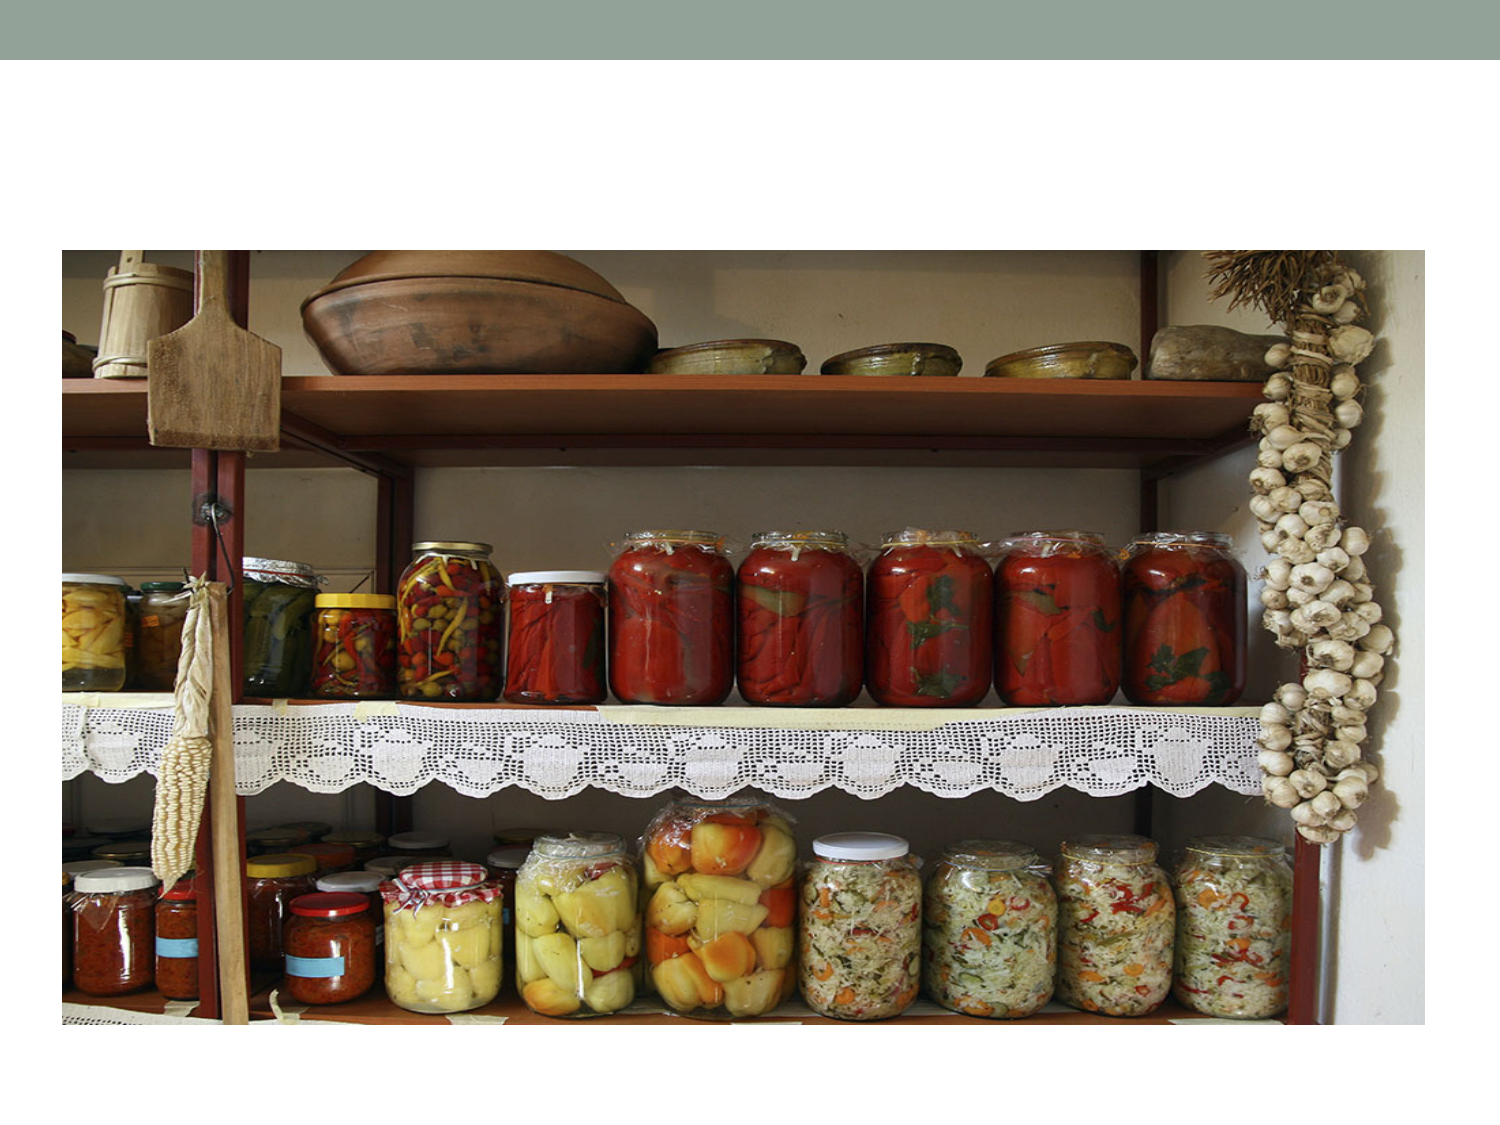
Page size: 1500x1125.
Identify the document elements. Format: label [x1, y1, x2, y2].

list [62, 250, 1426, 1026]
